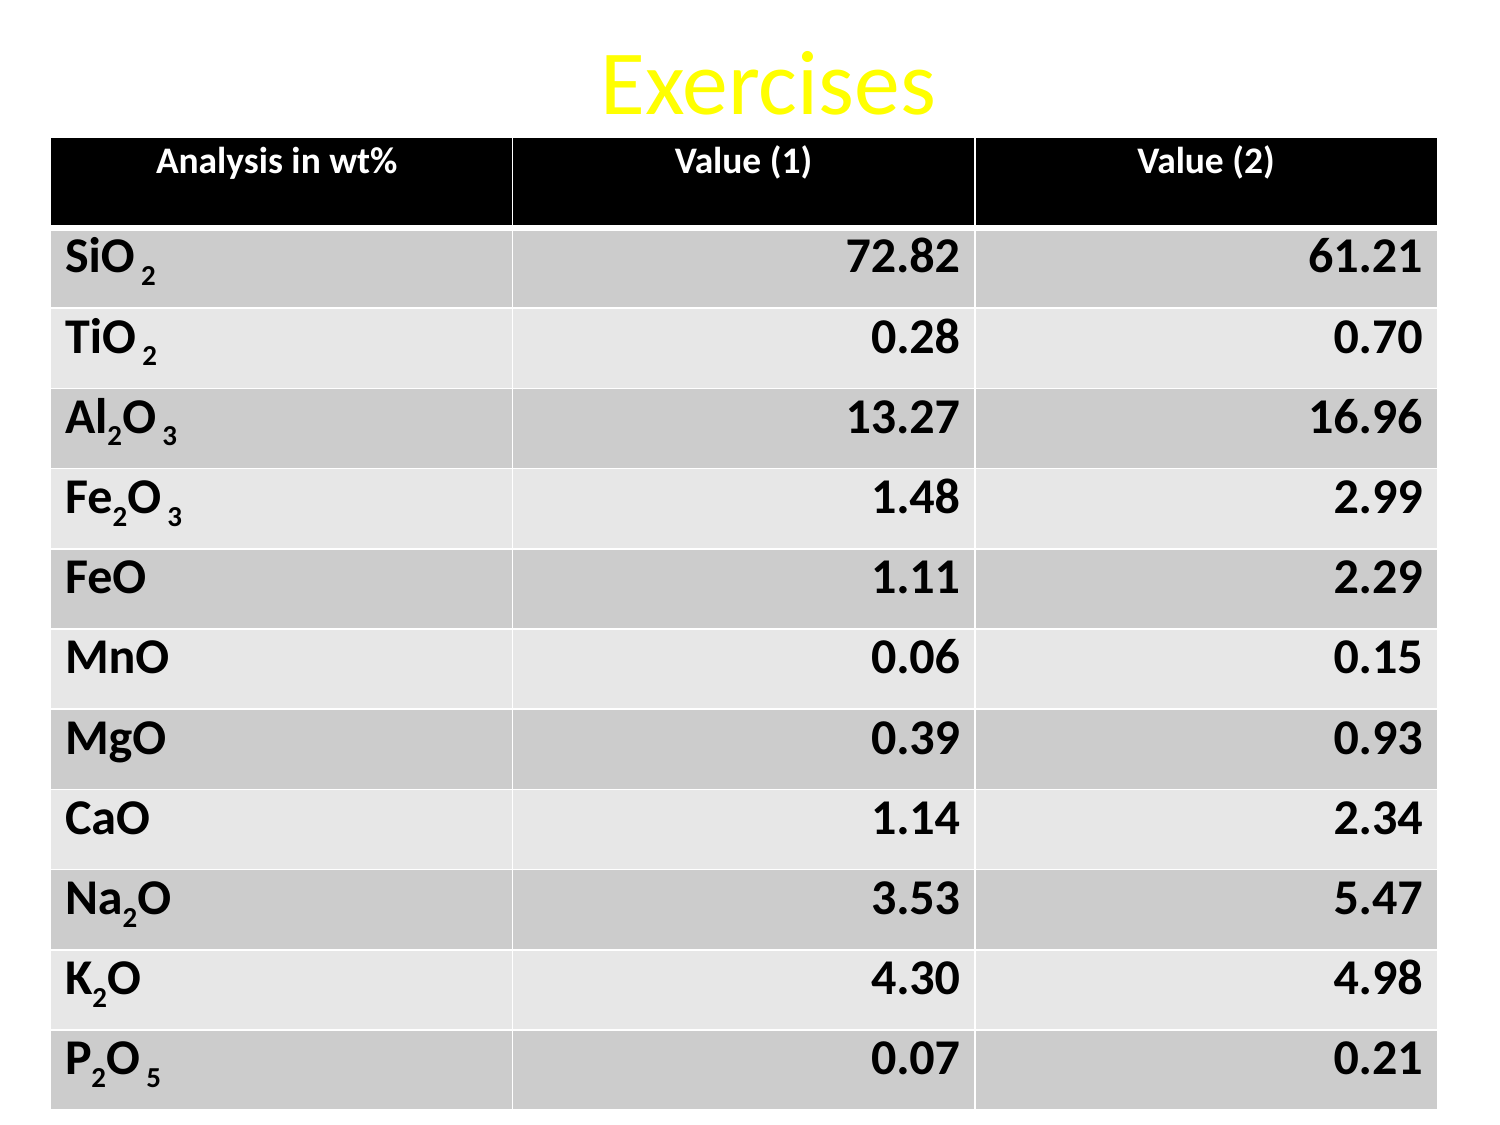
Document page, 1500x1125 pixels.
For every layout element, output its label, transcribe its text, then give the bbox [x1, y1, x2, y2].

table_cell 0.21 [976, 1031, 1437, 1109]
table_cell MgO [51, 710, 512, 789]
table_cell 1.11 [513, 550, 974, 628]
table_cell 1.14 [513, 790, 974, 869]
table_cell 0.28 [513, 309, 974, 388]
table_cell Al2O 3 [51, 389, 512, 468]
table_cell 0.06 [513, 630, 974, 708]
table_cell 0.07 [513, 1031, 974, 1109]
table_cell 4.30 [513, 951, 974, 1029]
table_cell 72.82 [513, 231, 974, 307]
table_cell 61.21 [976, 231, 1437, 307]
table_cell K2O [51, 951, 512, 1029]
table_cell 5.47 [976, 870, 1437, 949]
table_cell 0.39 [513, 710, 974, 789]
table_cell 13.27 [513, 389, 974, 468]
table_cell 2.99 [976, 469, 1437, 548]
table_cell 2.29 [976, 550, 1437, 628]
table_cell 16.96 [976, 389, 1437, 468]
table_cell 0.70 [976, 309, 1437, 388]
table_cell 0.15 [976, 630, 1437, 708]
table_cell 4.98 [976, 951, 1437, 1029]
table_header Value (1) [513, 138, 974, 225]
table_cell TiO 2 [51, 309, 512, 388]
table_cell 0.93 [976, 710, 1437, 789]
table_cell 3.53 [513, 870, 974, 949]
table_cell Fe2O 3 [51, 469, 512, 548]
table_cell 2.34 [976, 790, 1437, 869]
title Exercises [75, 12, 1463, 143]
table_cell MnO [51, 630, 512, 708]
table_header Value (2) [976, 138, 1437, 225]
table_cell SiO 2 [51, 231, 512, 307]
table_cell 1.48 [513, 469, 974, 548]
table_header Analysis in wt% [51, 138, 512, 225]
table_cell FeO [51, 550, 512, 628]
table_cell P2O 5 [51, 1031, 512, 1109]
table_cell Na2O [51, 870, 512, 949]
table_cell CaO [51, 790, 512, 869]
